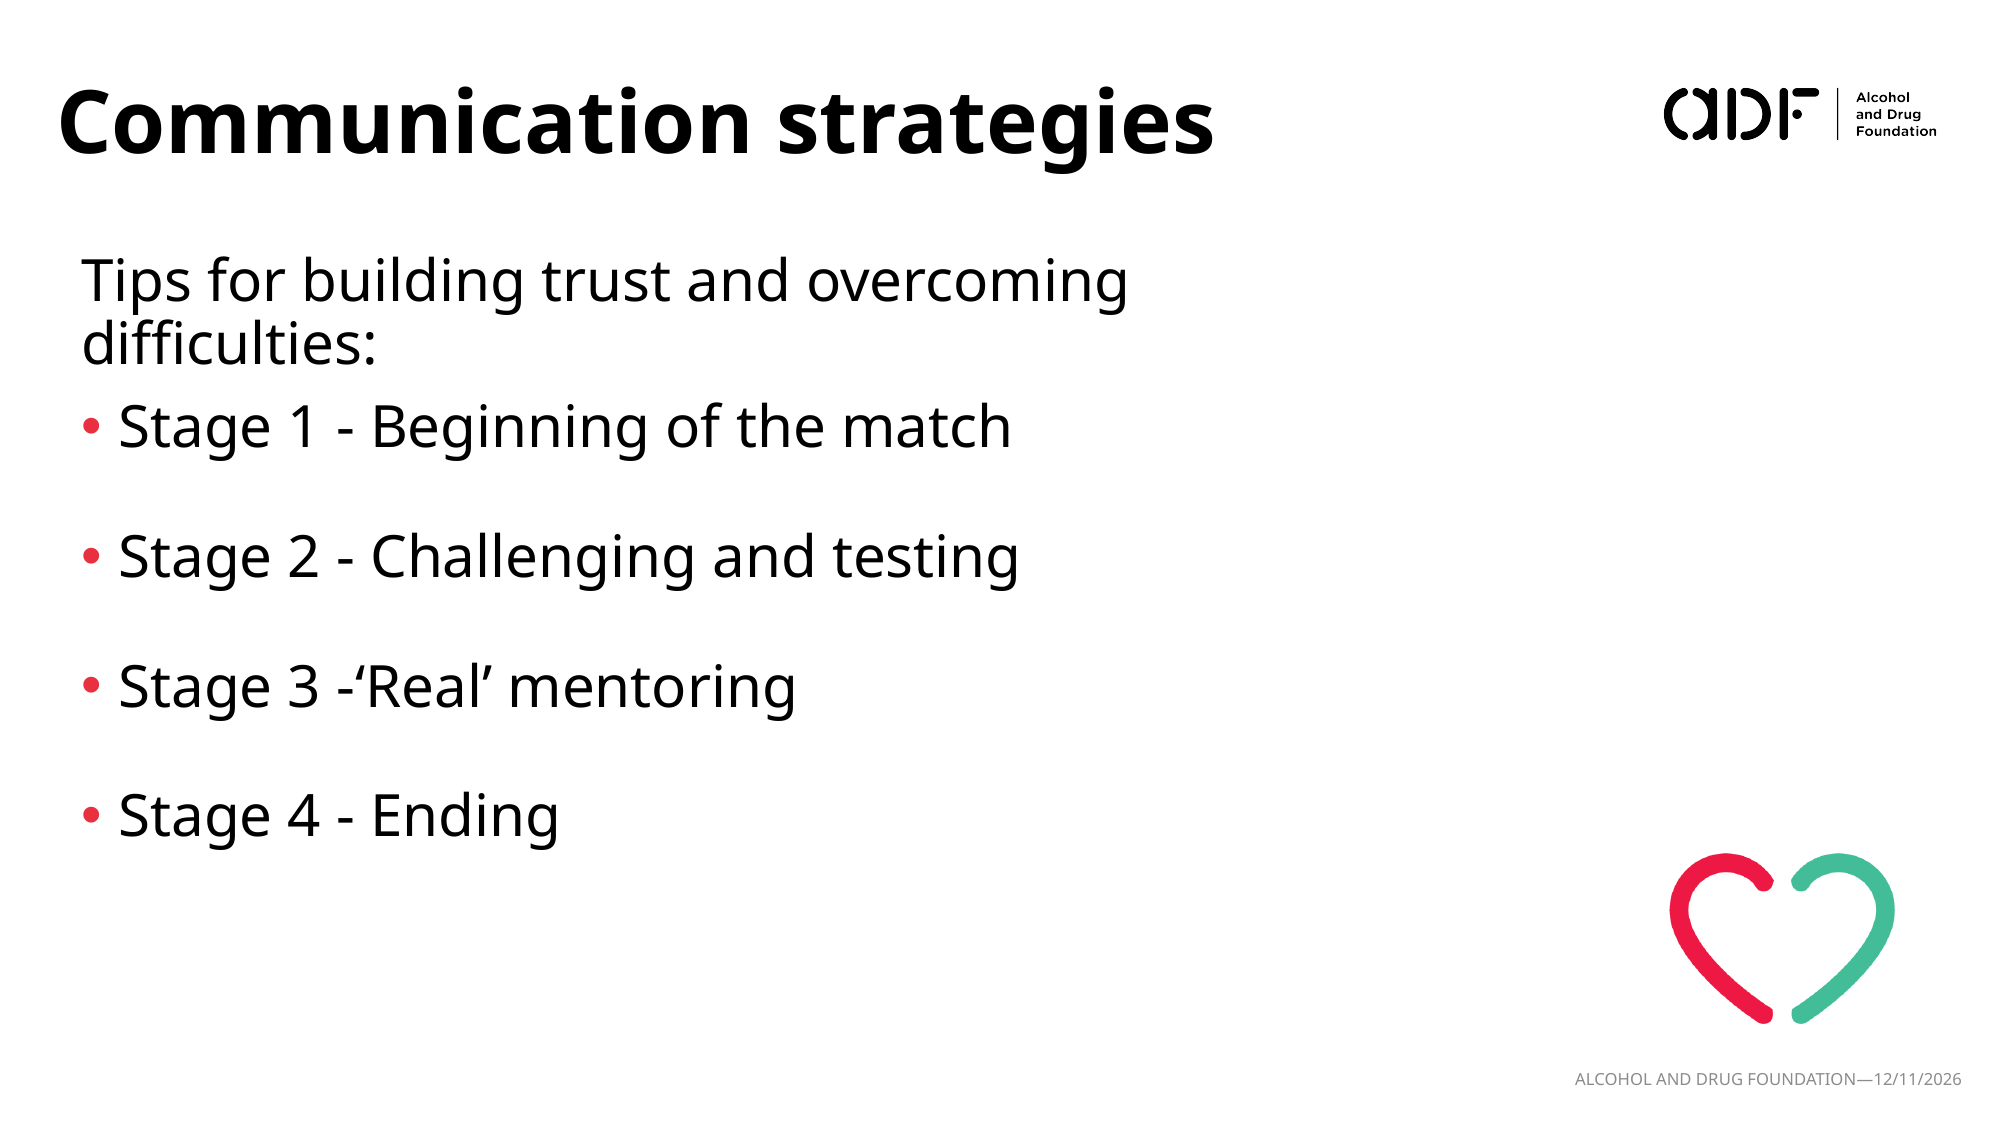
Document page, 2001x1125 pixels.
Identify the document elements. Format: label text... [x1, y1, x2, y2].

picture [1669, 853, 1895, 1024]
picture [1637, 61, 1963, 167]
list Communication strategies [41, 70, 1535, 182]
text_box Tips for building trust and overcoming difficulties: Stage 1 - Beginning of the match Stage 2 - Challenging and testing Stage 3 -‘Real’ mentoring Stage 4 - Ending [66, 243, 1454, 1079]
